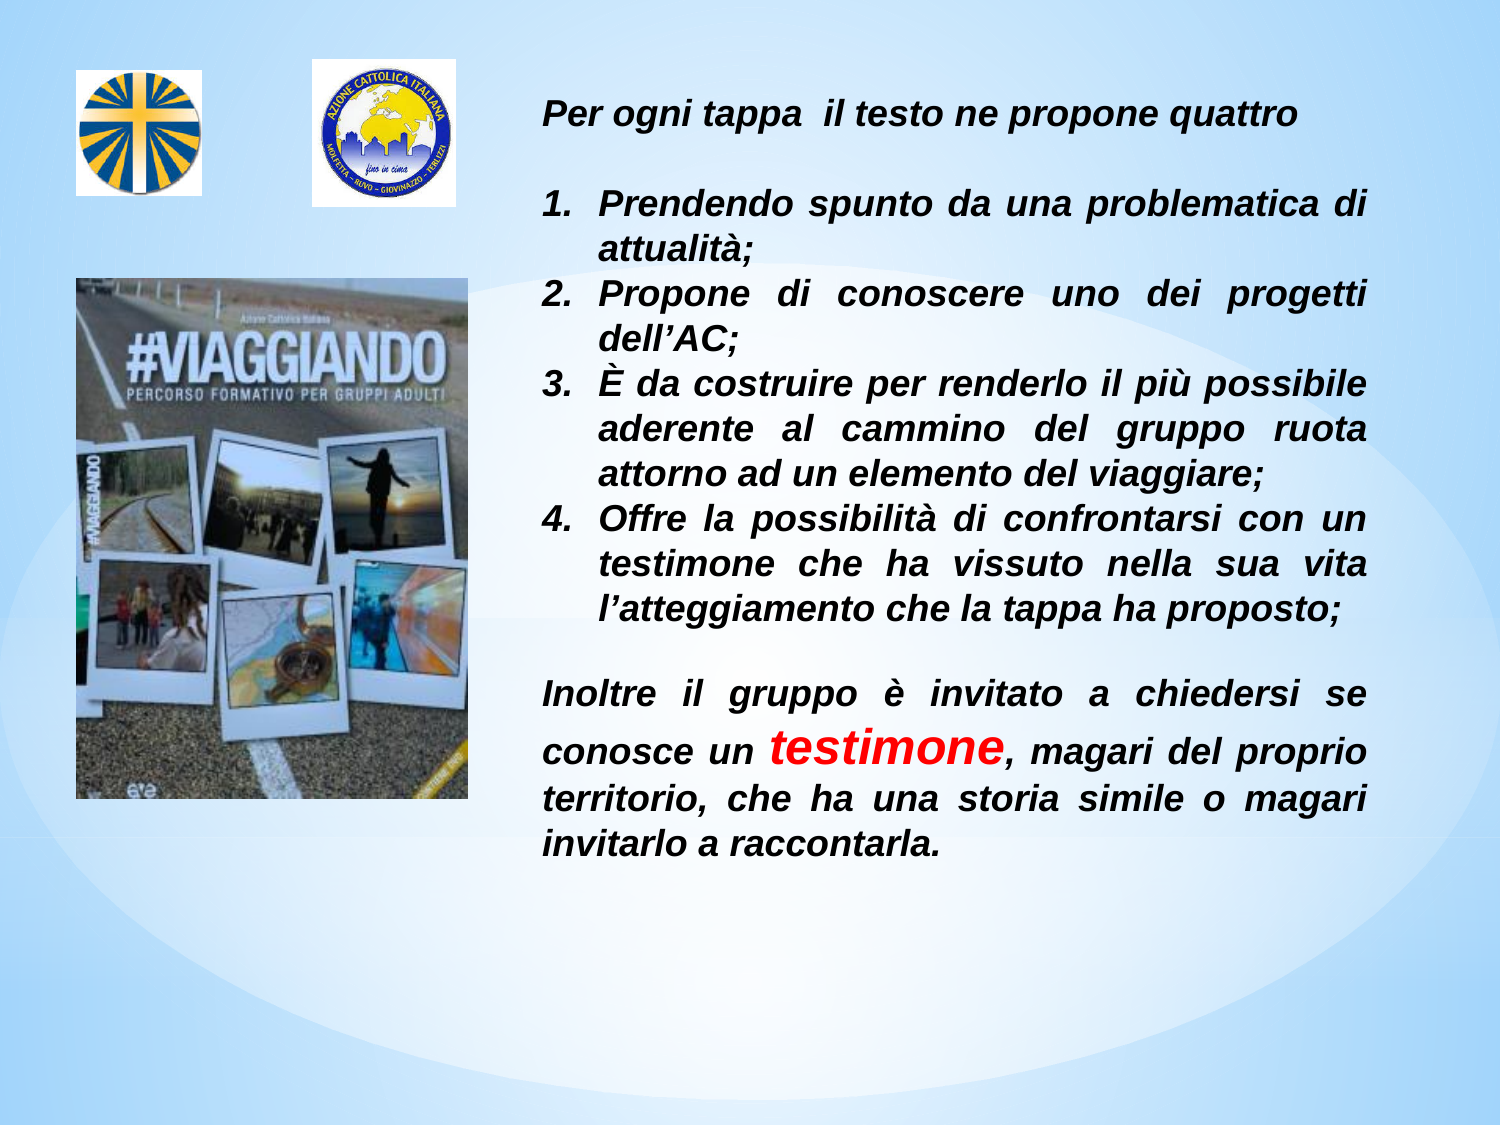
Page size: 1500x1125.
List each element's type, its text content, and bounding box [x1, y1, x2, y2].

picture [312, 58, 457, 208]
picture [76, 70, 202, 196]
text_box Per ogni tappa il testo ne propone quattro Prendendo spunto da una problematica di attualità; Propone di conoscere uno dei progetti dell’AC; È da costruire per renderlo il più possibile aderente al cammino del gruppo ruota attorno ad un elemento del viaggiare; Offre la possibilità di confrontarsi con un testimone che ha vissuto nella sua vita l’atteggiamento che la tappa ha proposto; Inoltre il gruppo è invitato a chiedersi se conosce un testimone, magari del proprio territorio, che ha una storia simile o magari invitarlo a raccontarla. [527, 81, 1383, 872]
picture [76, 278, 468, 799]
